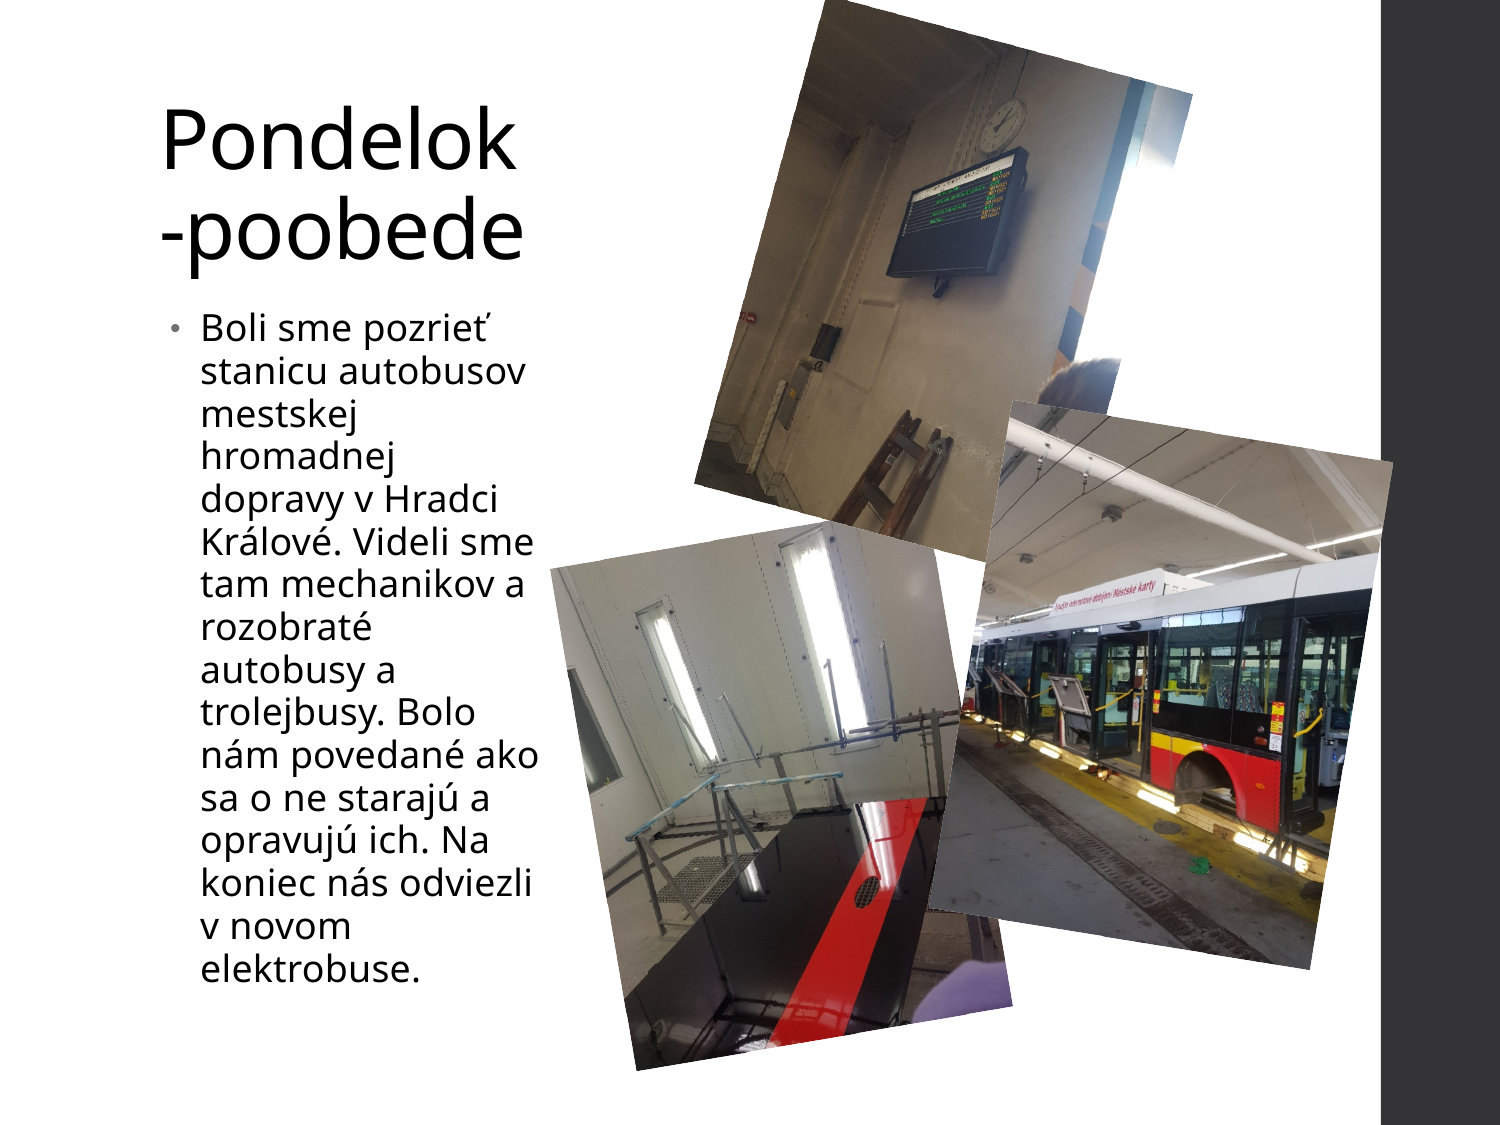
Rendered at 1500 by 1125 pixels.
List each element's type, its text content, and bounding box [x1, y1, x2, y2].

title Pondelok -poobede [144, 67, 807, 286]
picture [526, 0, 1418, 1071]
title Pondelok -poobede [1097, 67, 1337, 286]
list Boli sme pozrieť stanicu autobusov mestskej hromadnej dopravy v Hradci Králové. Videli sme tam mechanikov a rozobraté autobusy a trolejbusy. Bolo nám povedané ako sa o ne starajú a opravujú ich. Na koniec nás odviezli v novom elektrobuse. [155, 299, 561, 1014]
